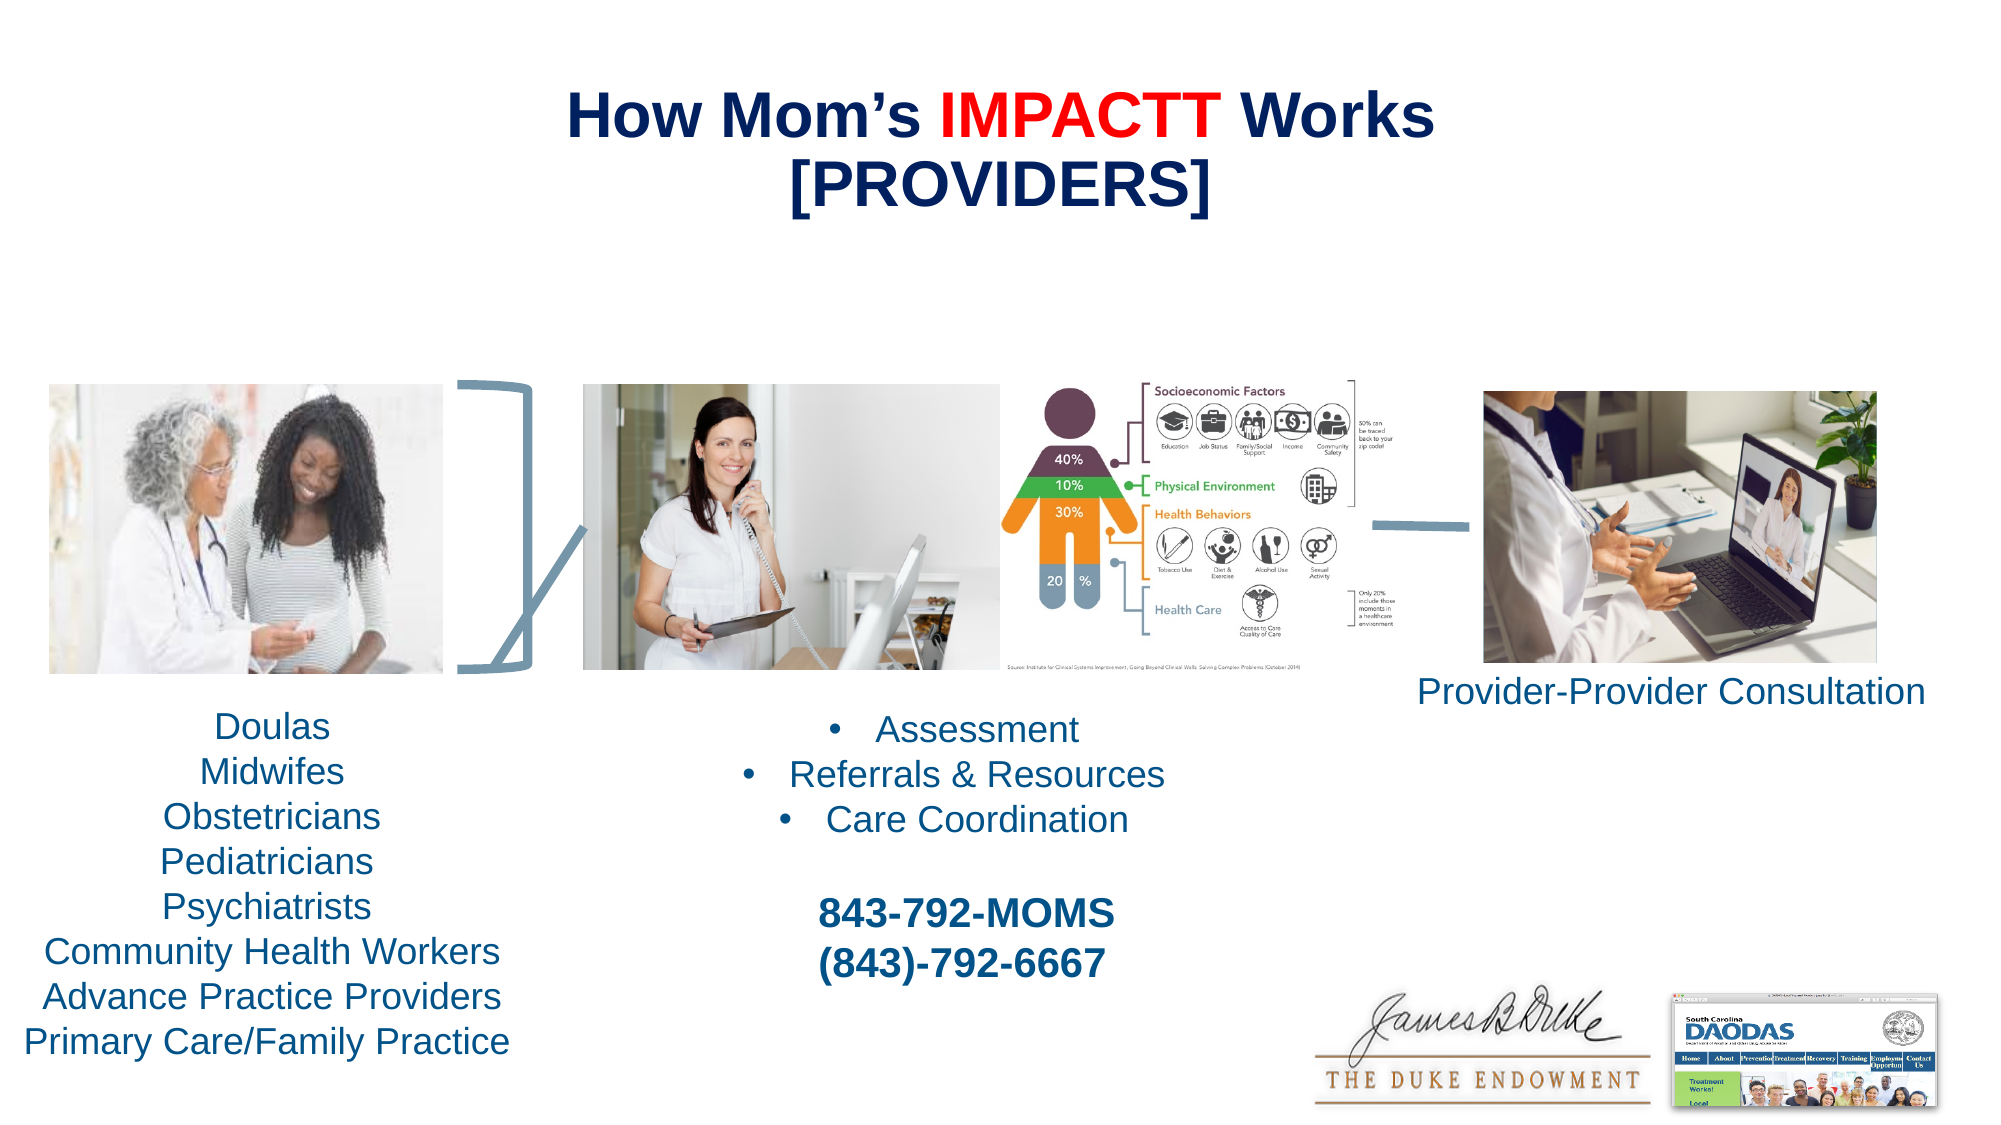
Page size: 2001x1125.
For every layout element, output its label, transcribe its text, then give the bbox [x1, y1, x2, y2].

text_box [457, 384, 528, 670]
text_box Assessment Referrals & Resources Care Coordination [591, 697, 1317, 848]
picture [48, 384, 443, 674]
text_box How Mom’s IMPACTT Works [PROVIDERS] [101, 19, 1901, 283]
picture [1304, 979, 1948, 1119]
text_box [1372, 524, 1470, 528]
text_box 843-792-MOMS (843)-792-6667 [803, 878, 1149, 1039]
text_box Provider-Provider Consultation [1393, 659, 1950, 720]
text_box Doulas Midwifes Obstetricians Pediatricians Psychiatrists Community Health Workers Advance Practice Providers Primary Care/Family Practice [0, 694, 773, 1070]
picture [1483, 391, 1878, 663]
picture [583, 380, 1395, 670]
